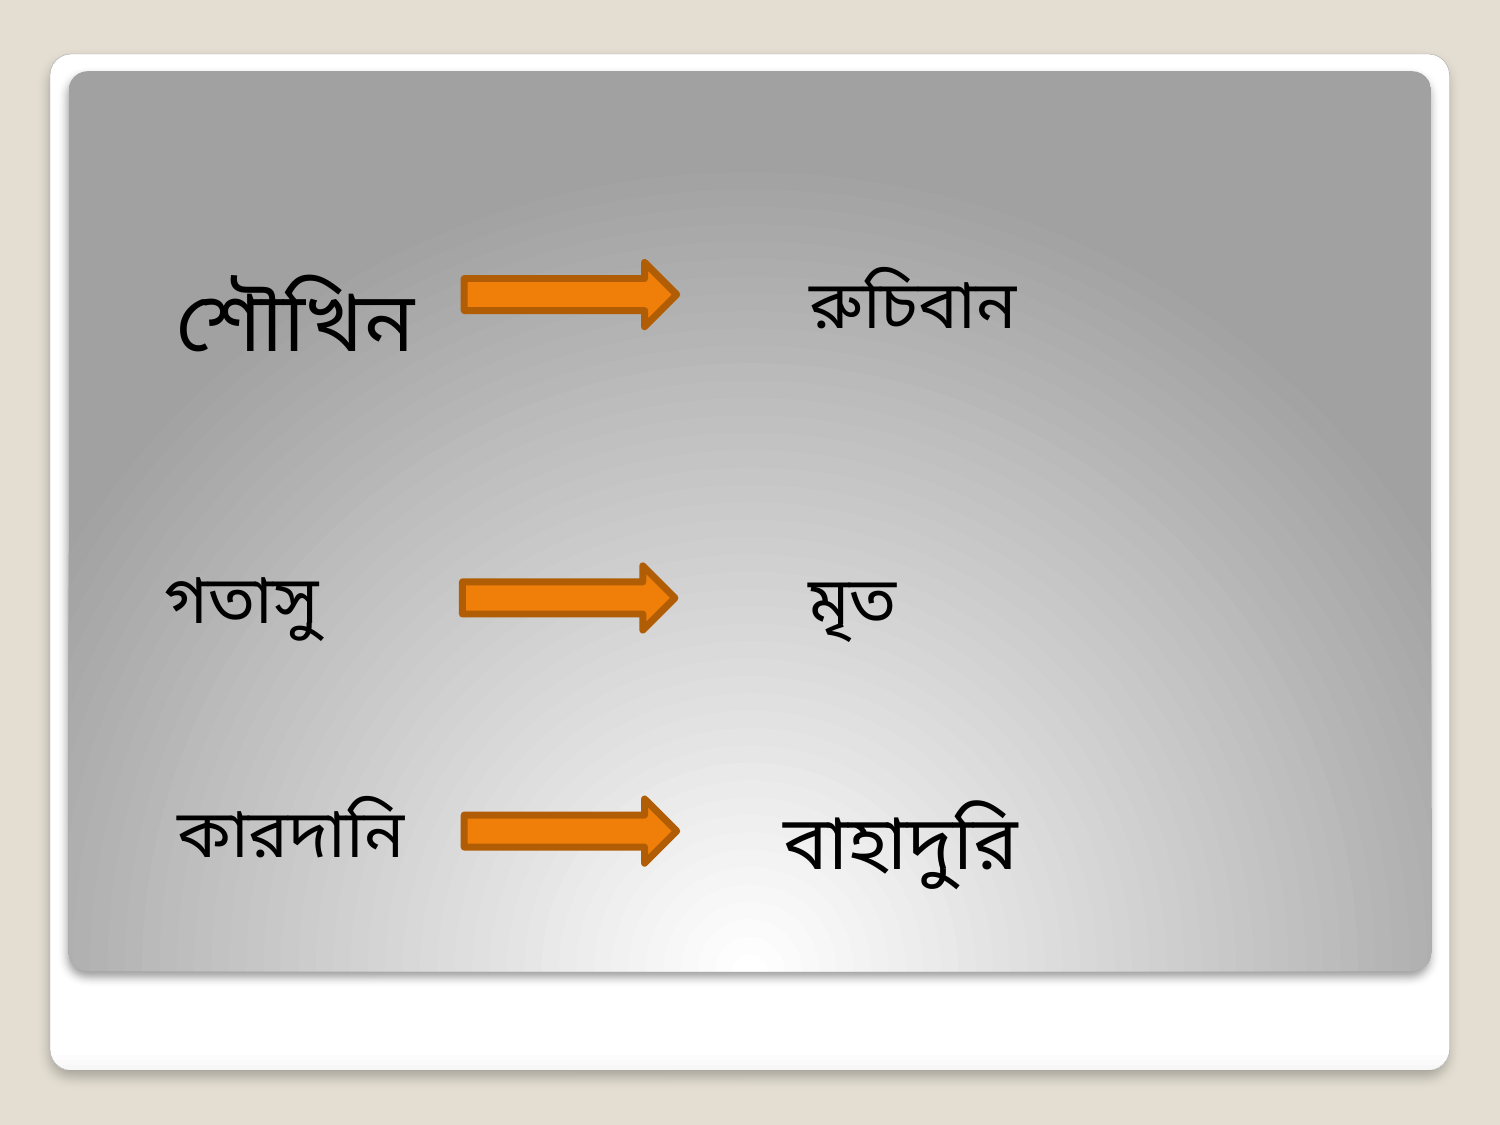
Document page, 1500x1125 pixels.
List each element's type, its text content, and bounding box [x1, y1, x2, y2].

text_box কারদানি [162, 783, 513, 878]
text_box রুচিবান [794, 174, 1308, 350]
text_box গতাসু [149, 549, 388, 645]
text_box [460, 259, 681, 331]
text_box বাহাদুরি [768, 787, 1257, 893]
text_box [460, 795, 681, 867]
text_box মৃত [793, 550, 1257, 645]
list শৌখিন [124, 62, 608, 1063]
text_box [458, 562, 679, 634]
